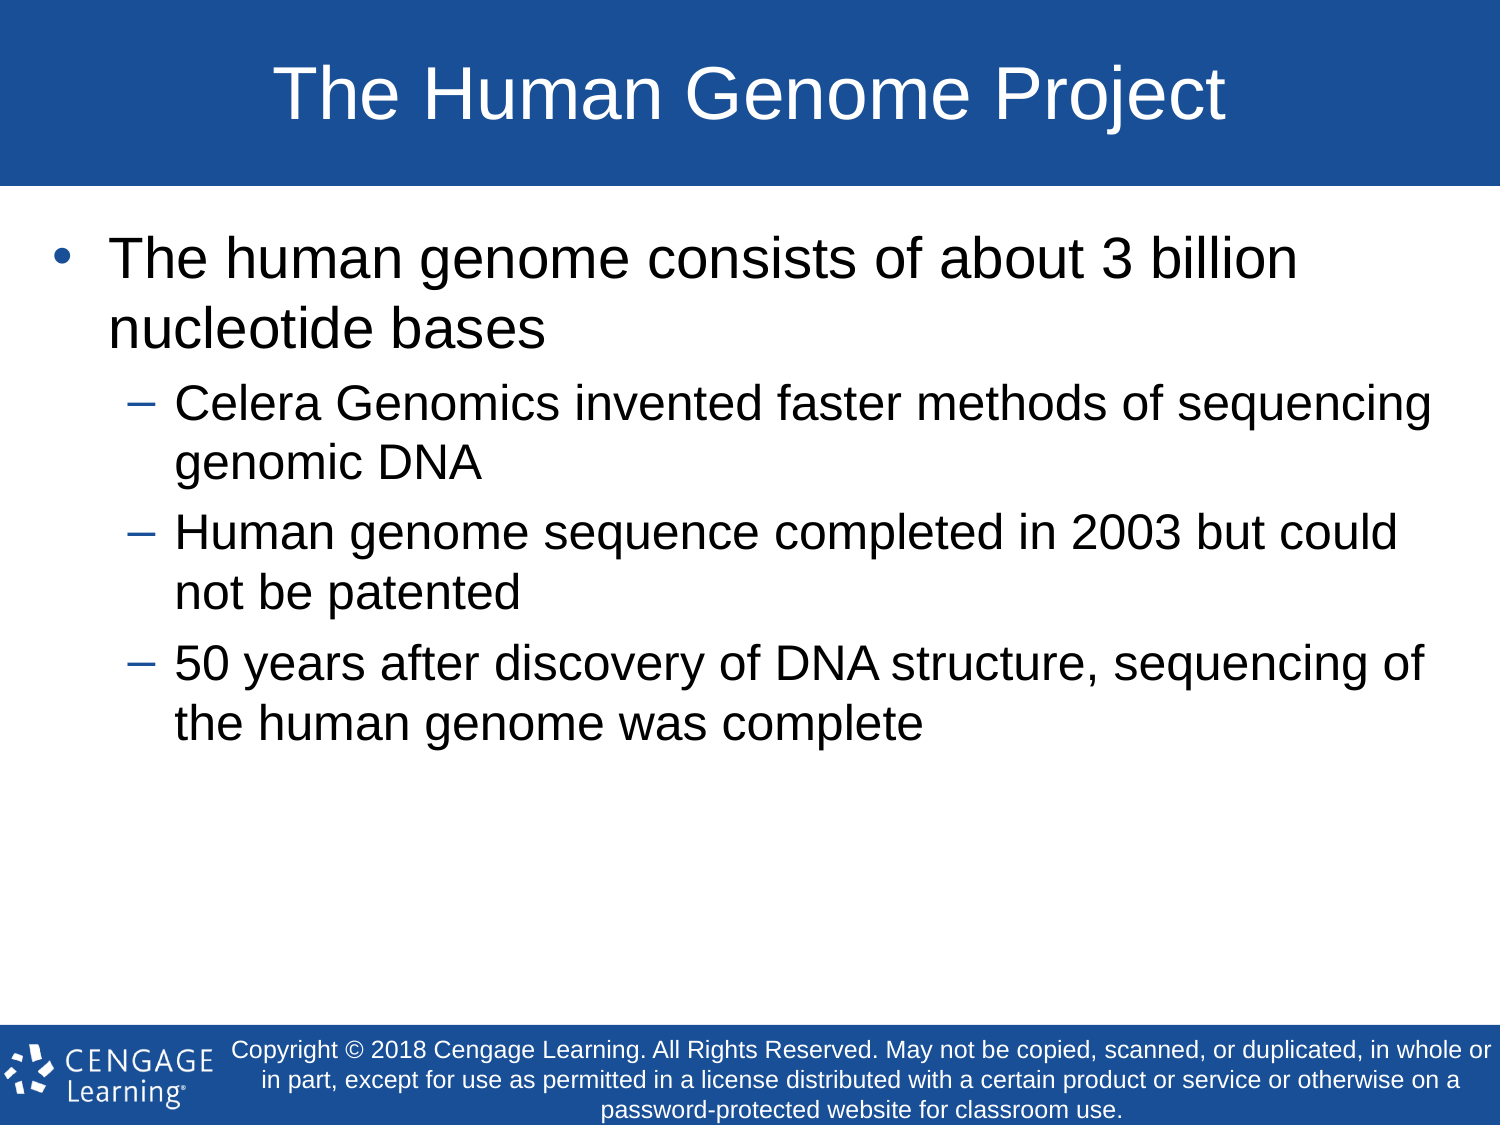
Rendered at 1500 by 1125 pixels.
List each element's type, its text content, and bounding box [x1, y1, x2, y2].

title The Human Genome Project [7, 4, 1493, 175]
picture [0, 1040, 216, 1113]
list The human genome consists of about 3 billion nucleotide bases Celera Genomics invented faster methods of sequencing genomic DNA Human genome sequence completed in 2003 but could not be patented 50 years after discovery of DNA structure, sequencing of the human genome was complete [37, 212, 1475, 1005]
